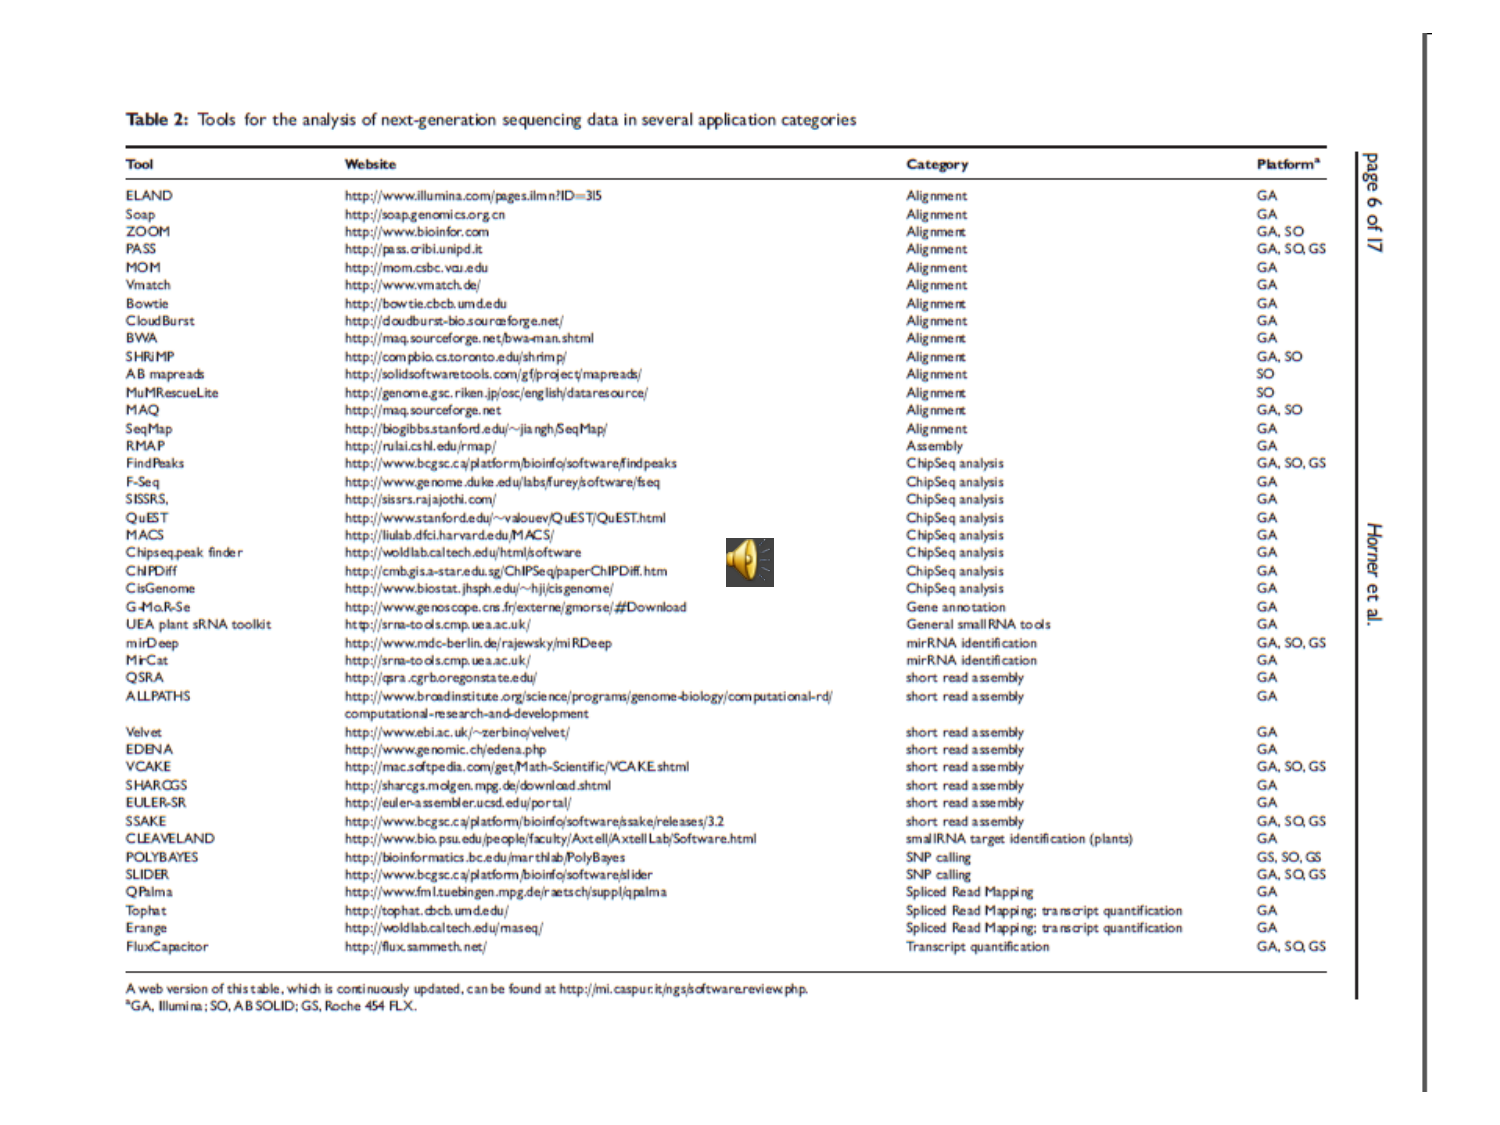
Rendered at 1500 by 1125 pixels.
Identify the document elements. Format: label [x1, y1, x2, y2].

picture [68, 33, 1432, 1092]
